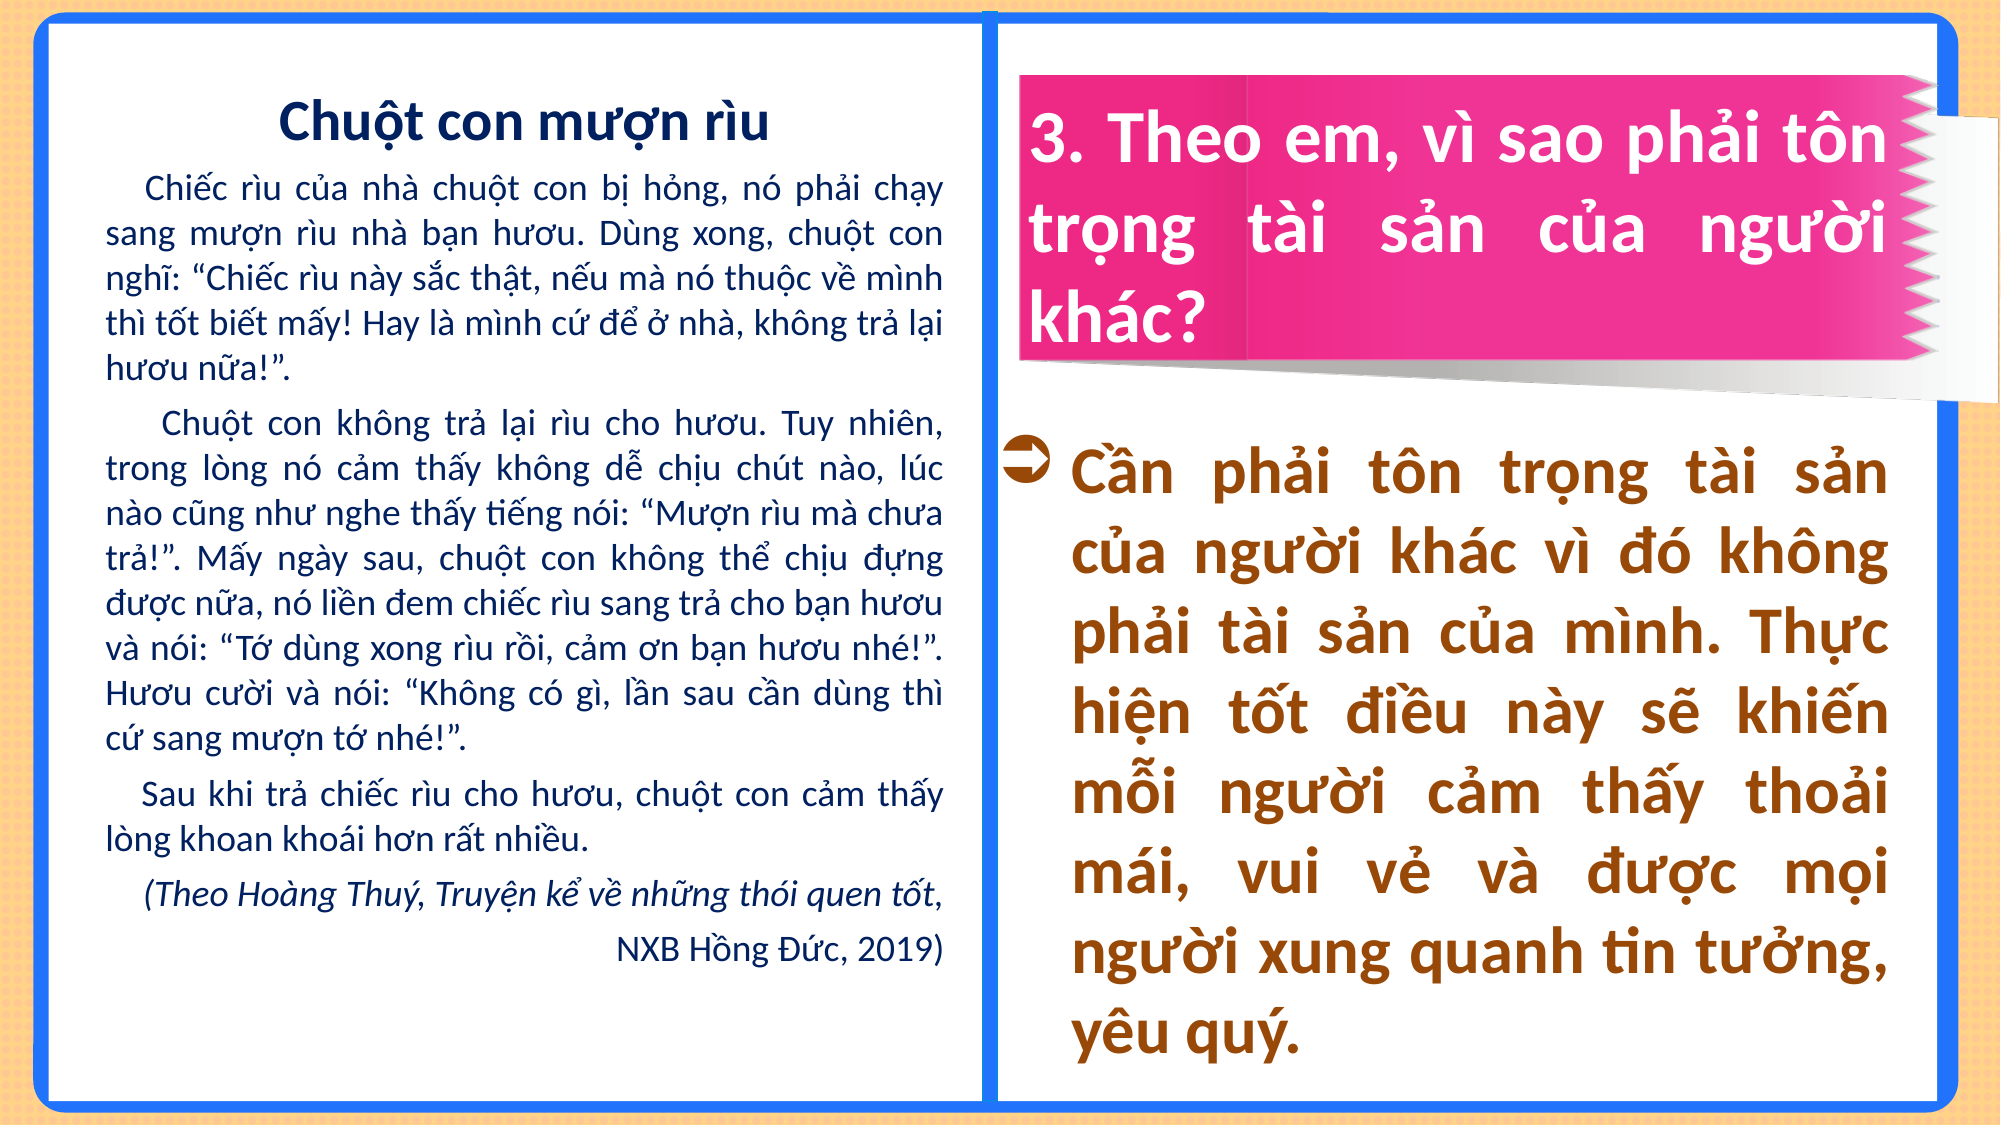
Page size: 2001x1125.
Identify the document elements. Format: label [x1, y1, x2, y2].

text_box [33, 12, 1959, 1113]
picture [0, 0, 2001, 1125]
text_box [1018, 75, 2000, 403]
